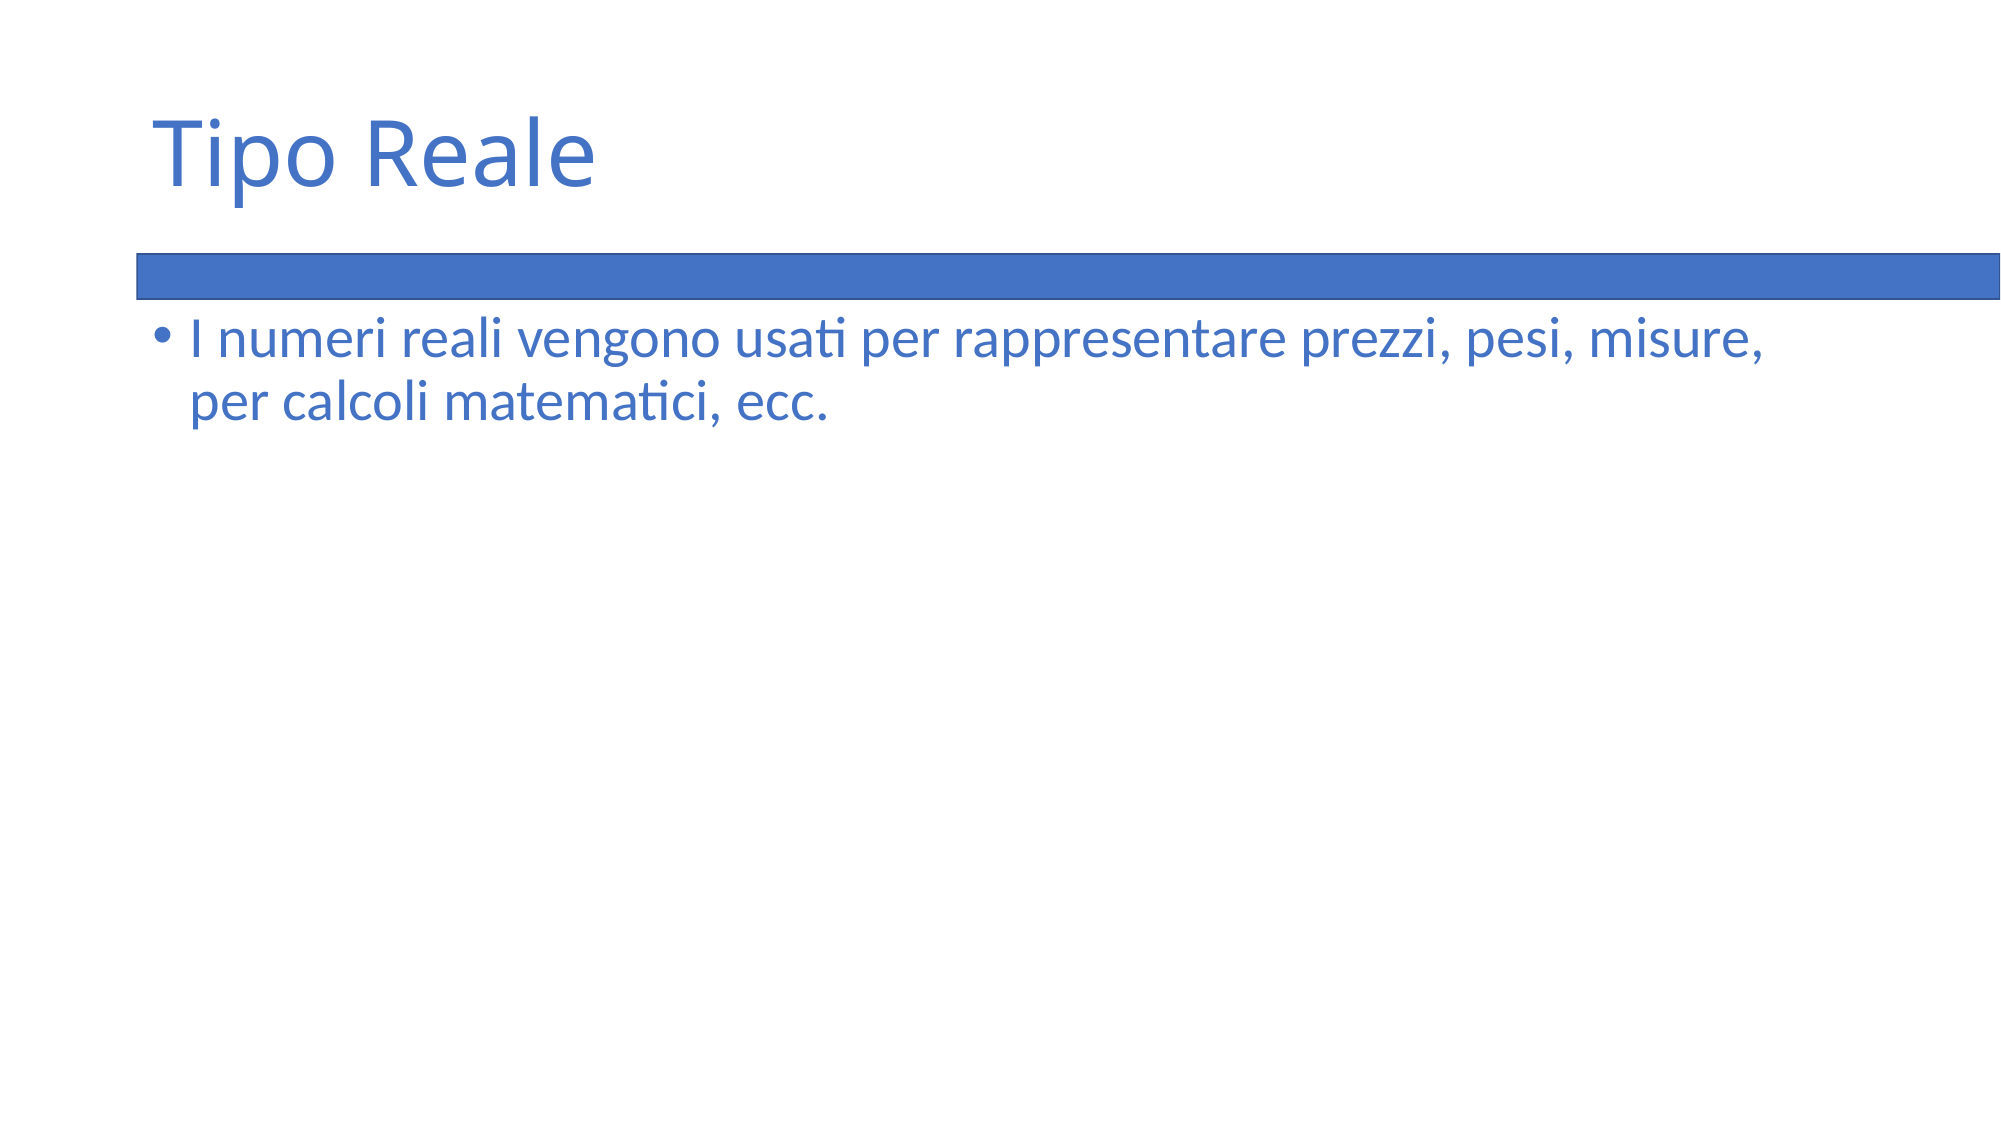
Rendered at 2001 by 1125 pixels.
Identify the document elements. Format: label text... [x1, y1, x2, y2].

list I numeri reali vengono usati per rappresentare prezzi, pesi, misure, per calcoli matematici, ecc. [137, 299, 1863, 1014]
title Tipo Reale [137, 59, 1863, 255]
